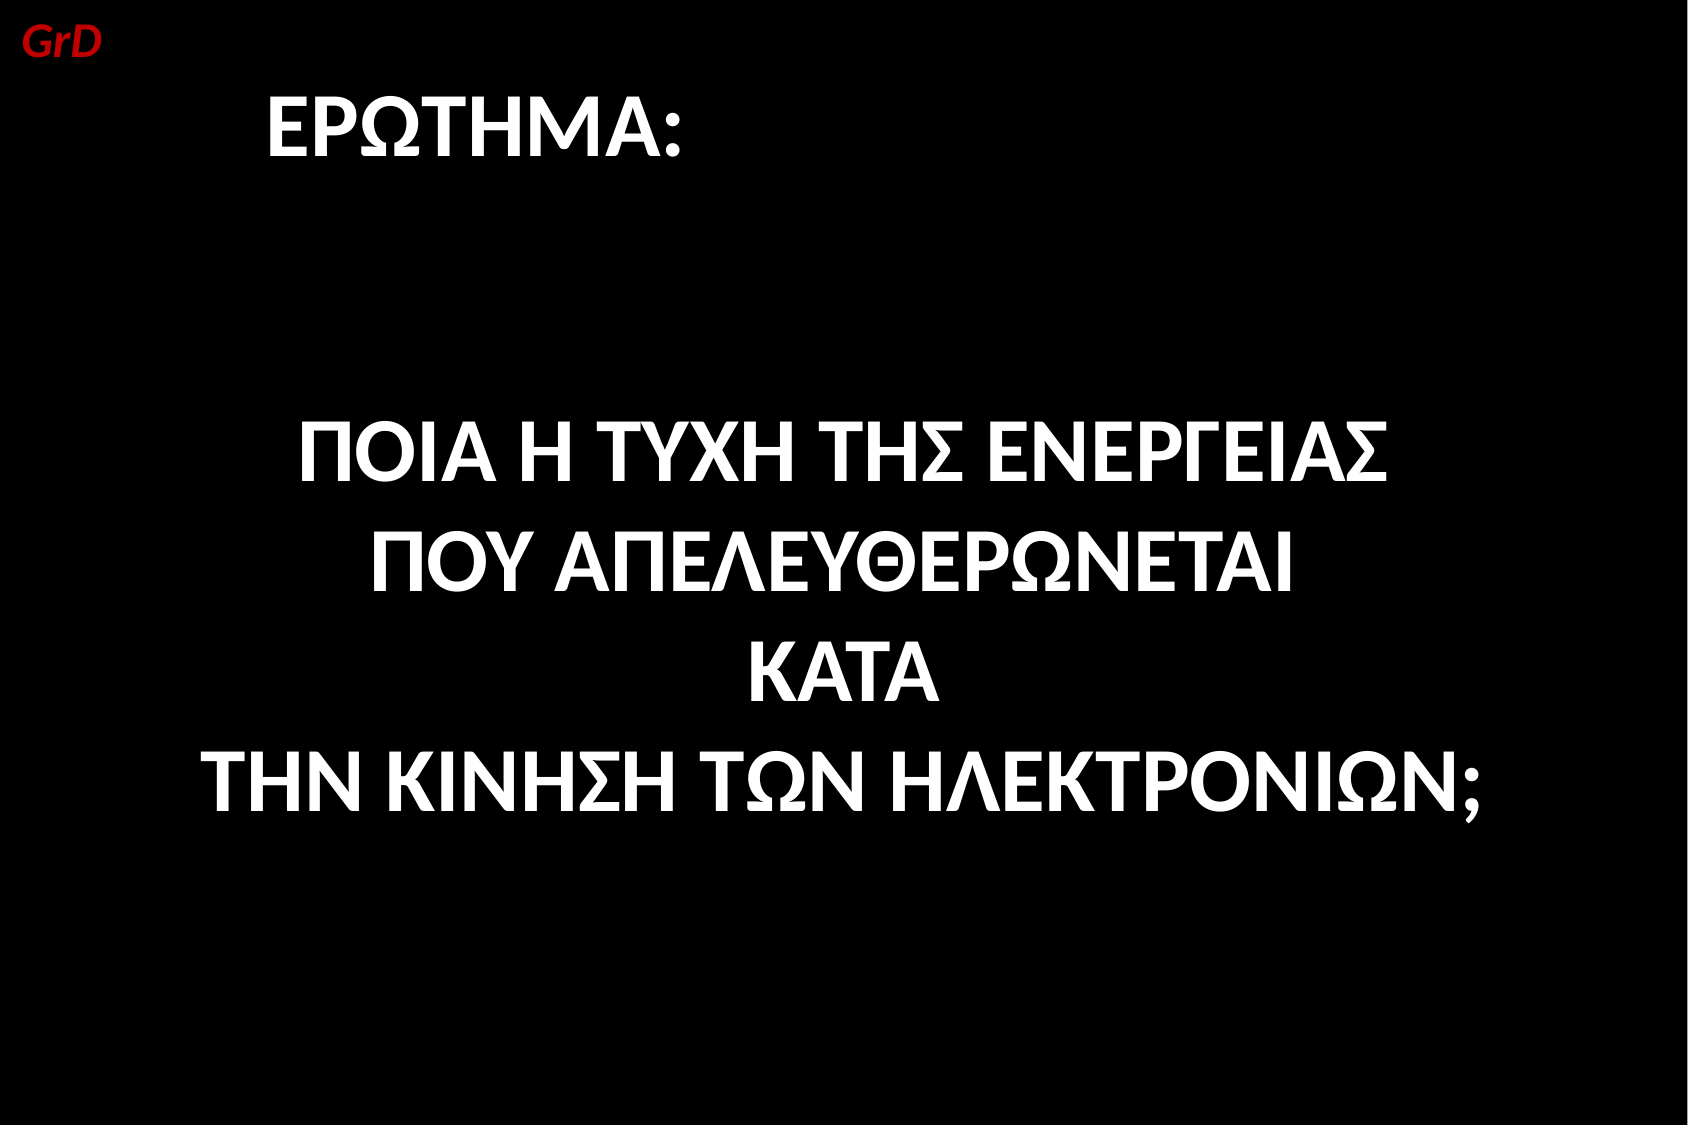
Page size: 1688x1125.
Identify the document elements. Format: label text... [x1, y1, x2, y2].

text_box GrD [0, 0, 124, 75]
title ΠΟΙΑ Η ΤΥΧΗ ΤΗΣ ΕΝΕΡΓΕΙΑΣ ΠΟΥ ΑΠΕΛΕΥΘΕΡΩΝΕΤΑΙ ΚΑΤΑ ΤΗΝ ΚΙΝΗΣΗ ΤΩΝ ΗΛΕΚΤΡΟΝΙΩΝ; [124, 312, 1563, 838]
text_box ΕΡΩΤΗΜΑ: [250, 57, 702, 182]
